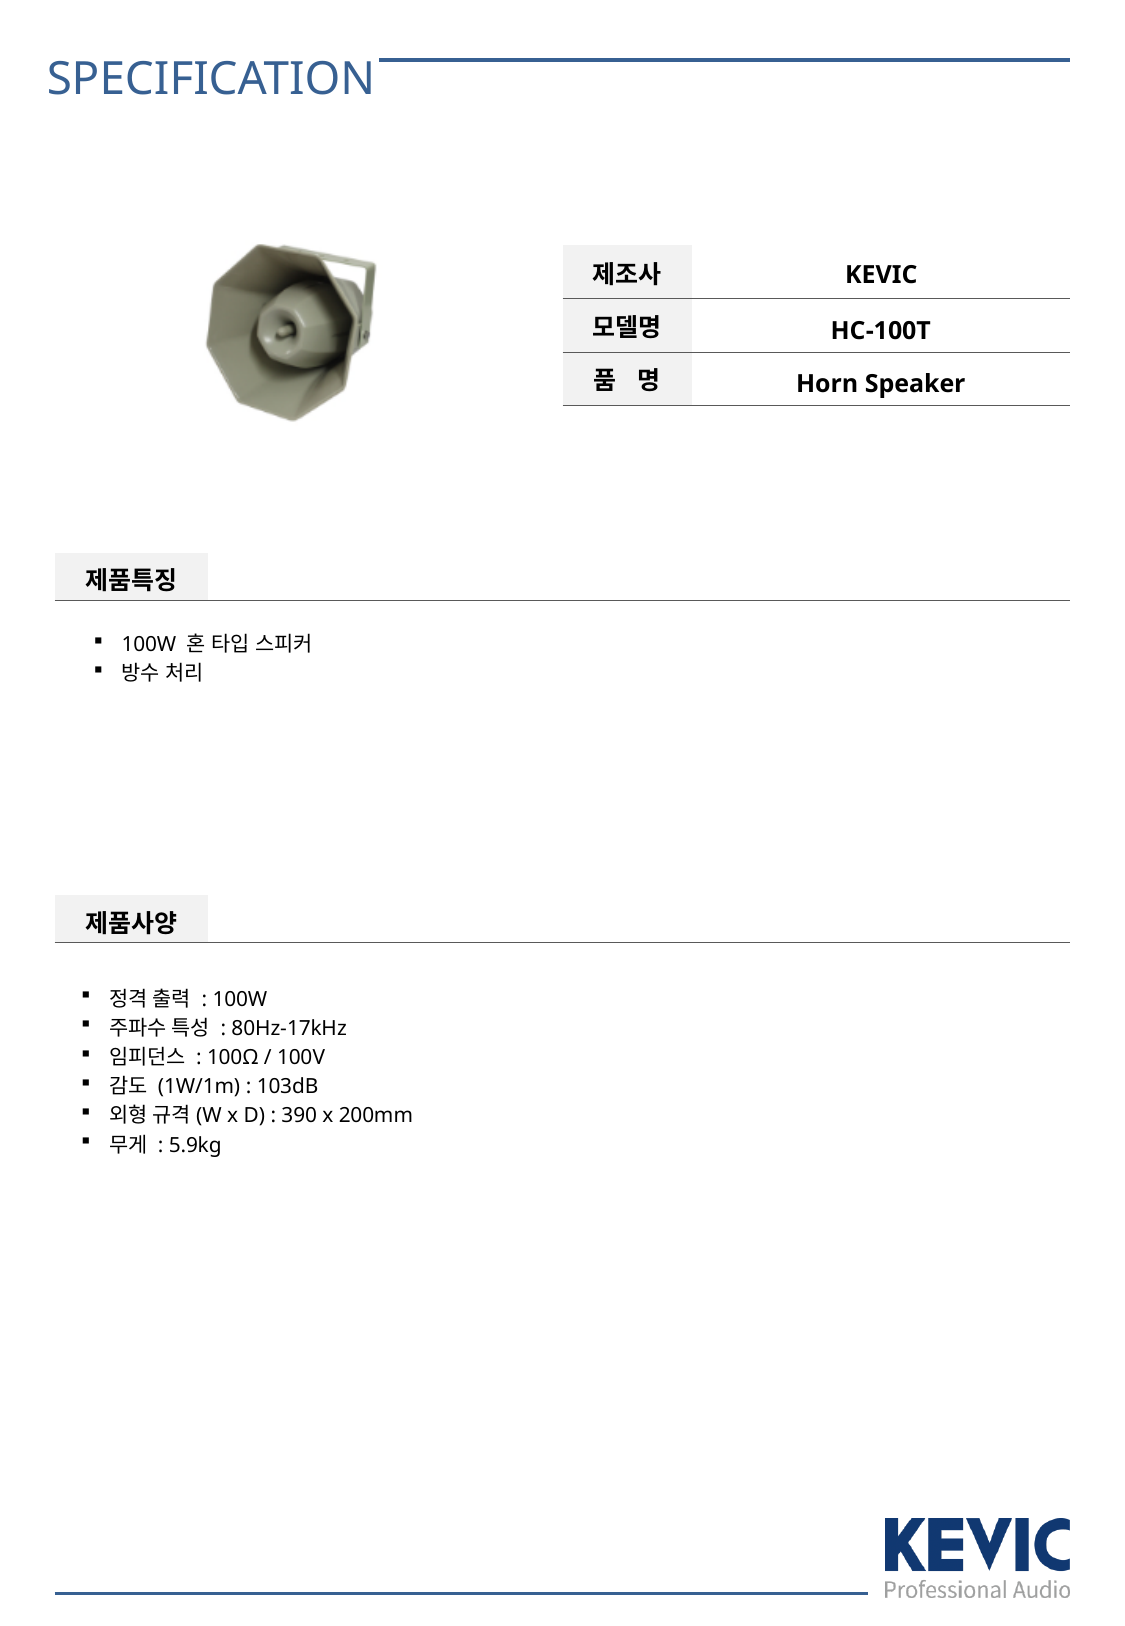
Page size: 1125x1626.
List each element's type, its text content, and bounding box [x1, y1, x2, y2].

list 100W 혼 타입 스피커 방수 처리 [78, 623, 1047, 872]
list 정격 출력 : 100W 주파수 특성 : 80Hz-17kHz 임피던스 : 100Ω / 100V 감도 (1W/1m) : 103dB 외형 규격(W x D) : 390 x 200mm 무게 : 5.9kg [66, 977, 1035, 1593]
picture [195, 221, 389, 433]
list HC-100T [692, 298, 1070, 352]
list Horn Speaker [692, 352, 1070, 405]
picture [885, 1518, 1070, 1598]
